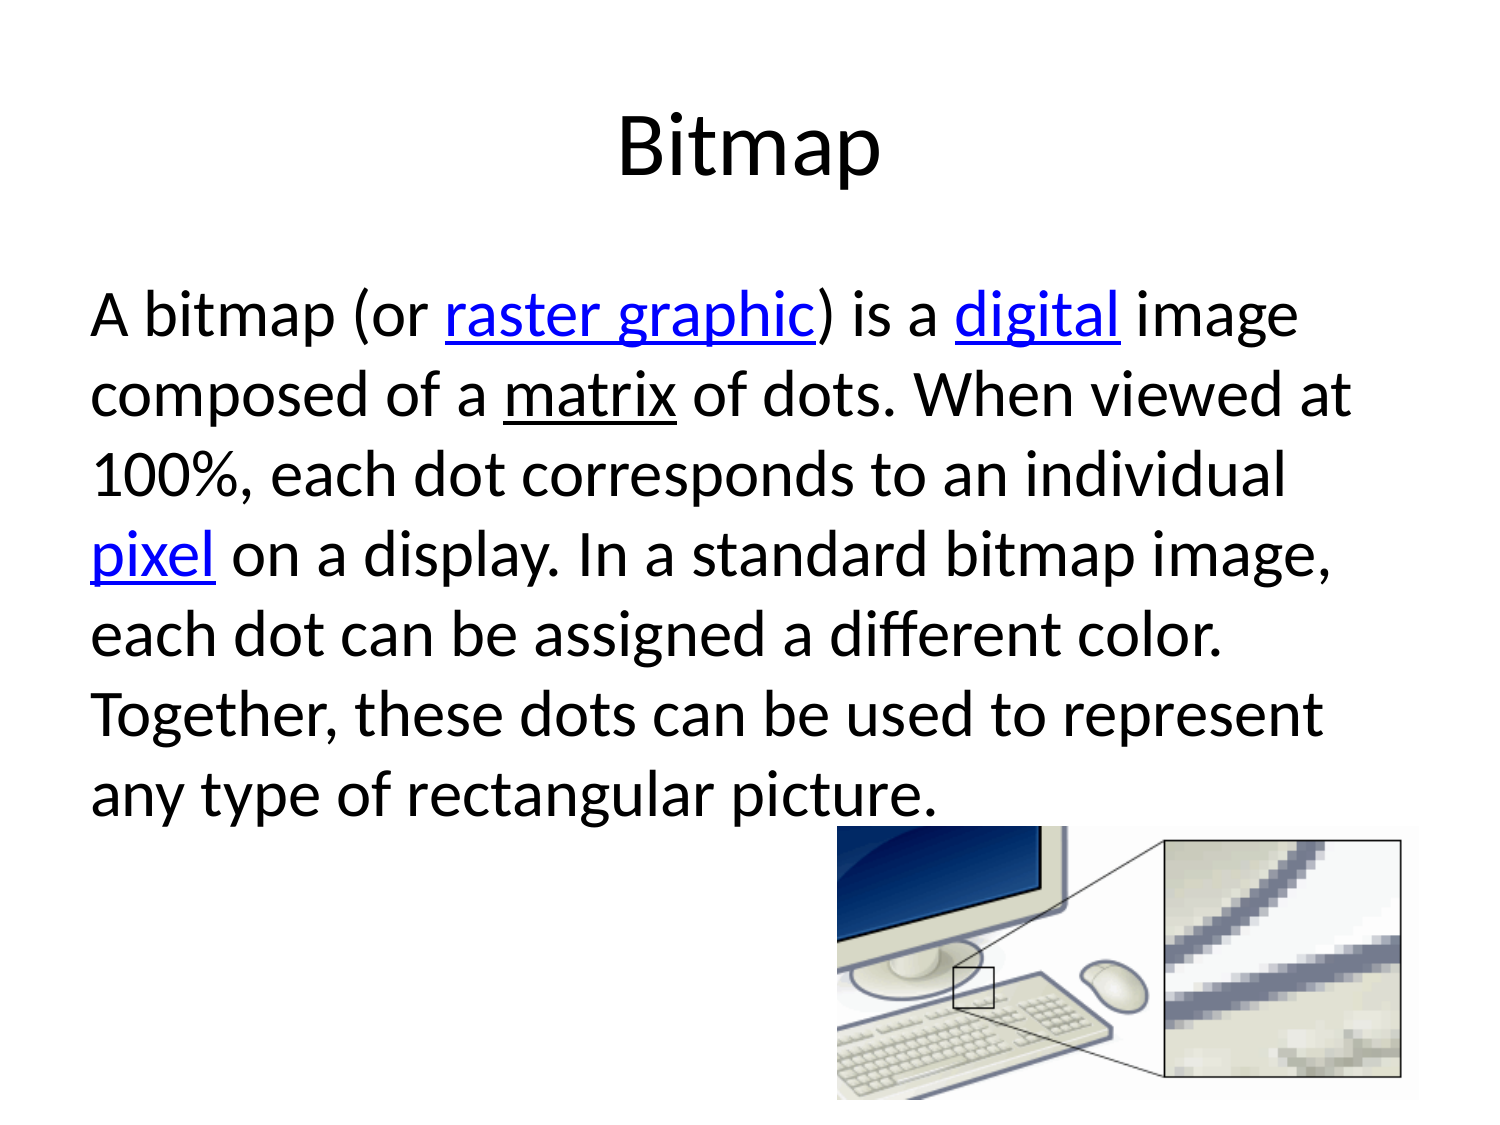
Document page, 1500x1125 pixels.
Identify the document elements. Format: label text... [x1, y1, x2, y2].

title Bitmap [75, 45, 1425, 233]
list A bitmap (or raster graphic) is a digital image composed of a matrix of dots. When viewed at 100%, each dot corresponds to an individual pixel on a display. In a standard bitmap image, each dot can be assigned a different color. Together, these dots can be used to represent any type of rectangular picture. [75, 262, 1425, 1005]
picture [837, 826, 1420, 1101]
